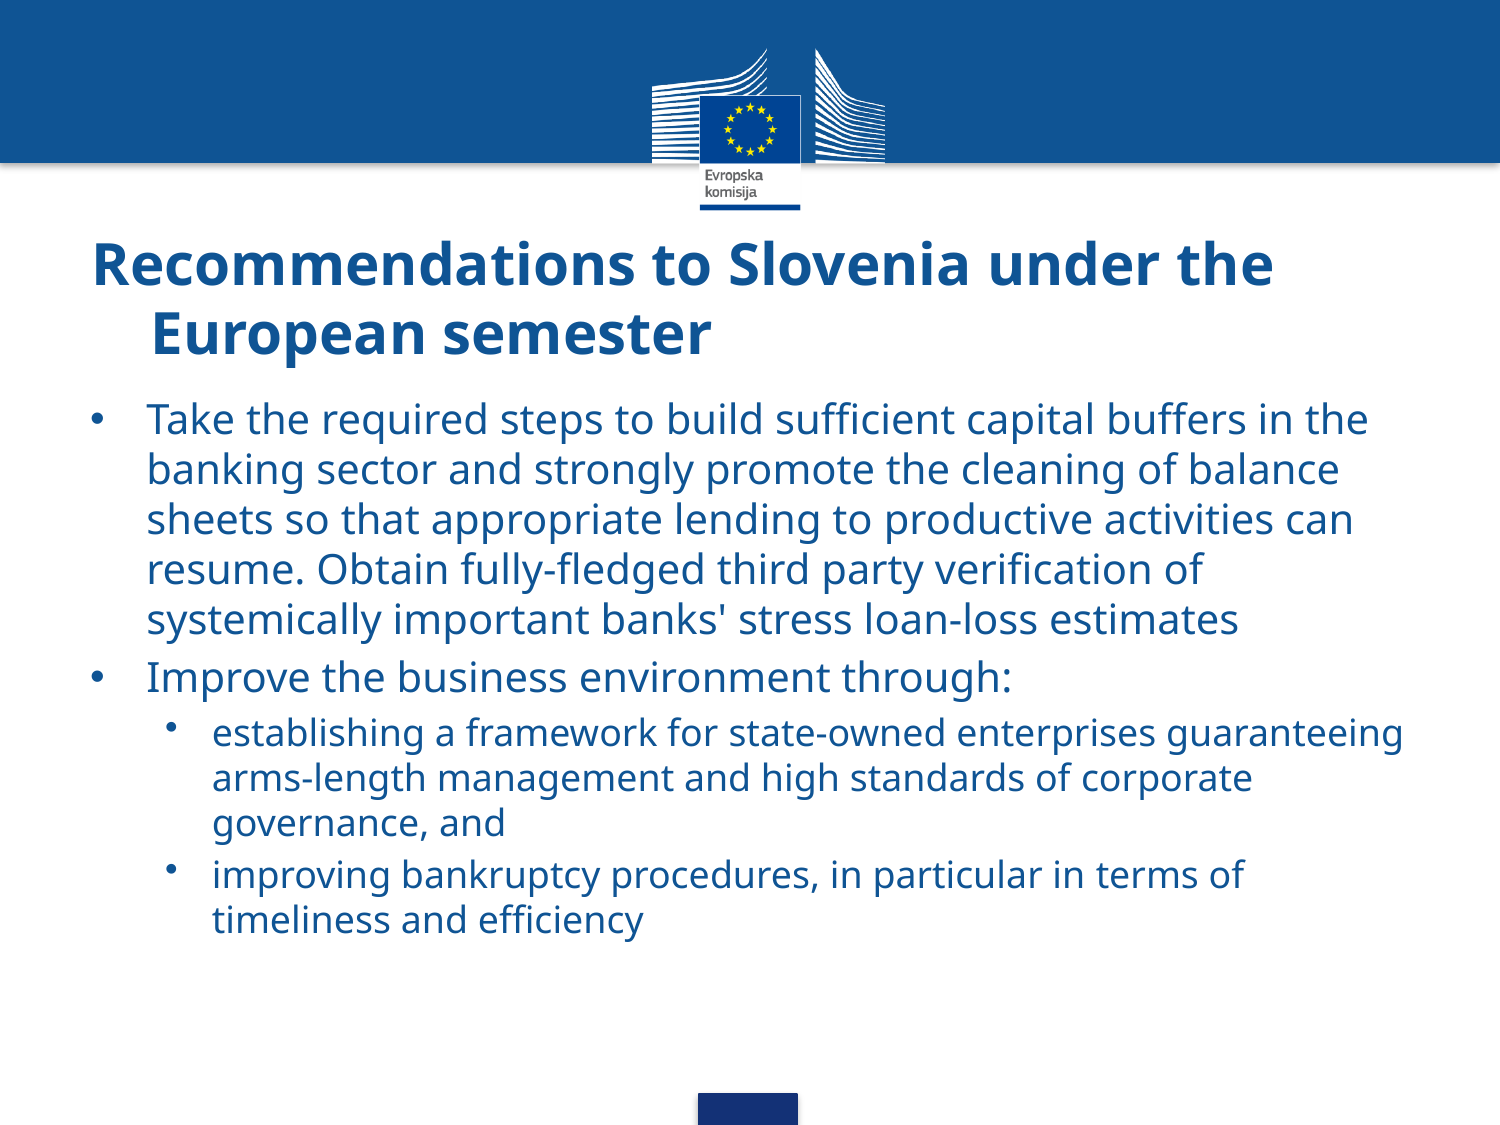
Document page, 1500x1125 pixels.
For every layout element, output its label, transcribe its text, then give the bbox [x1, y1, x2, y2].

picture [652, 48, 885, 211]
list Take the required steps to build sufficient capital buffers in the banking sector and strongly promote the cleaning of balance sheets so that appropriate lending to productive activities can resume. Obtain fully-fledged third party verification of systemically important banks' stress loan-loss estimates Improve the business environment through: establishing a framework for state-owned enterprises guaranteeing arms-length management and high standards of corporate governance, and improving bankruptcy procedures, in particular in terms of timeliness and efficiency [74, 385, 1426, 1018]
title Recommendations to Slovenia under the European semester [76, 231, 1428, 362]
